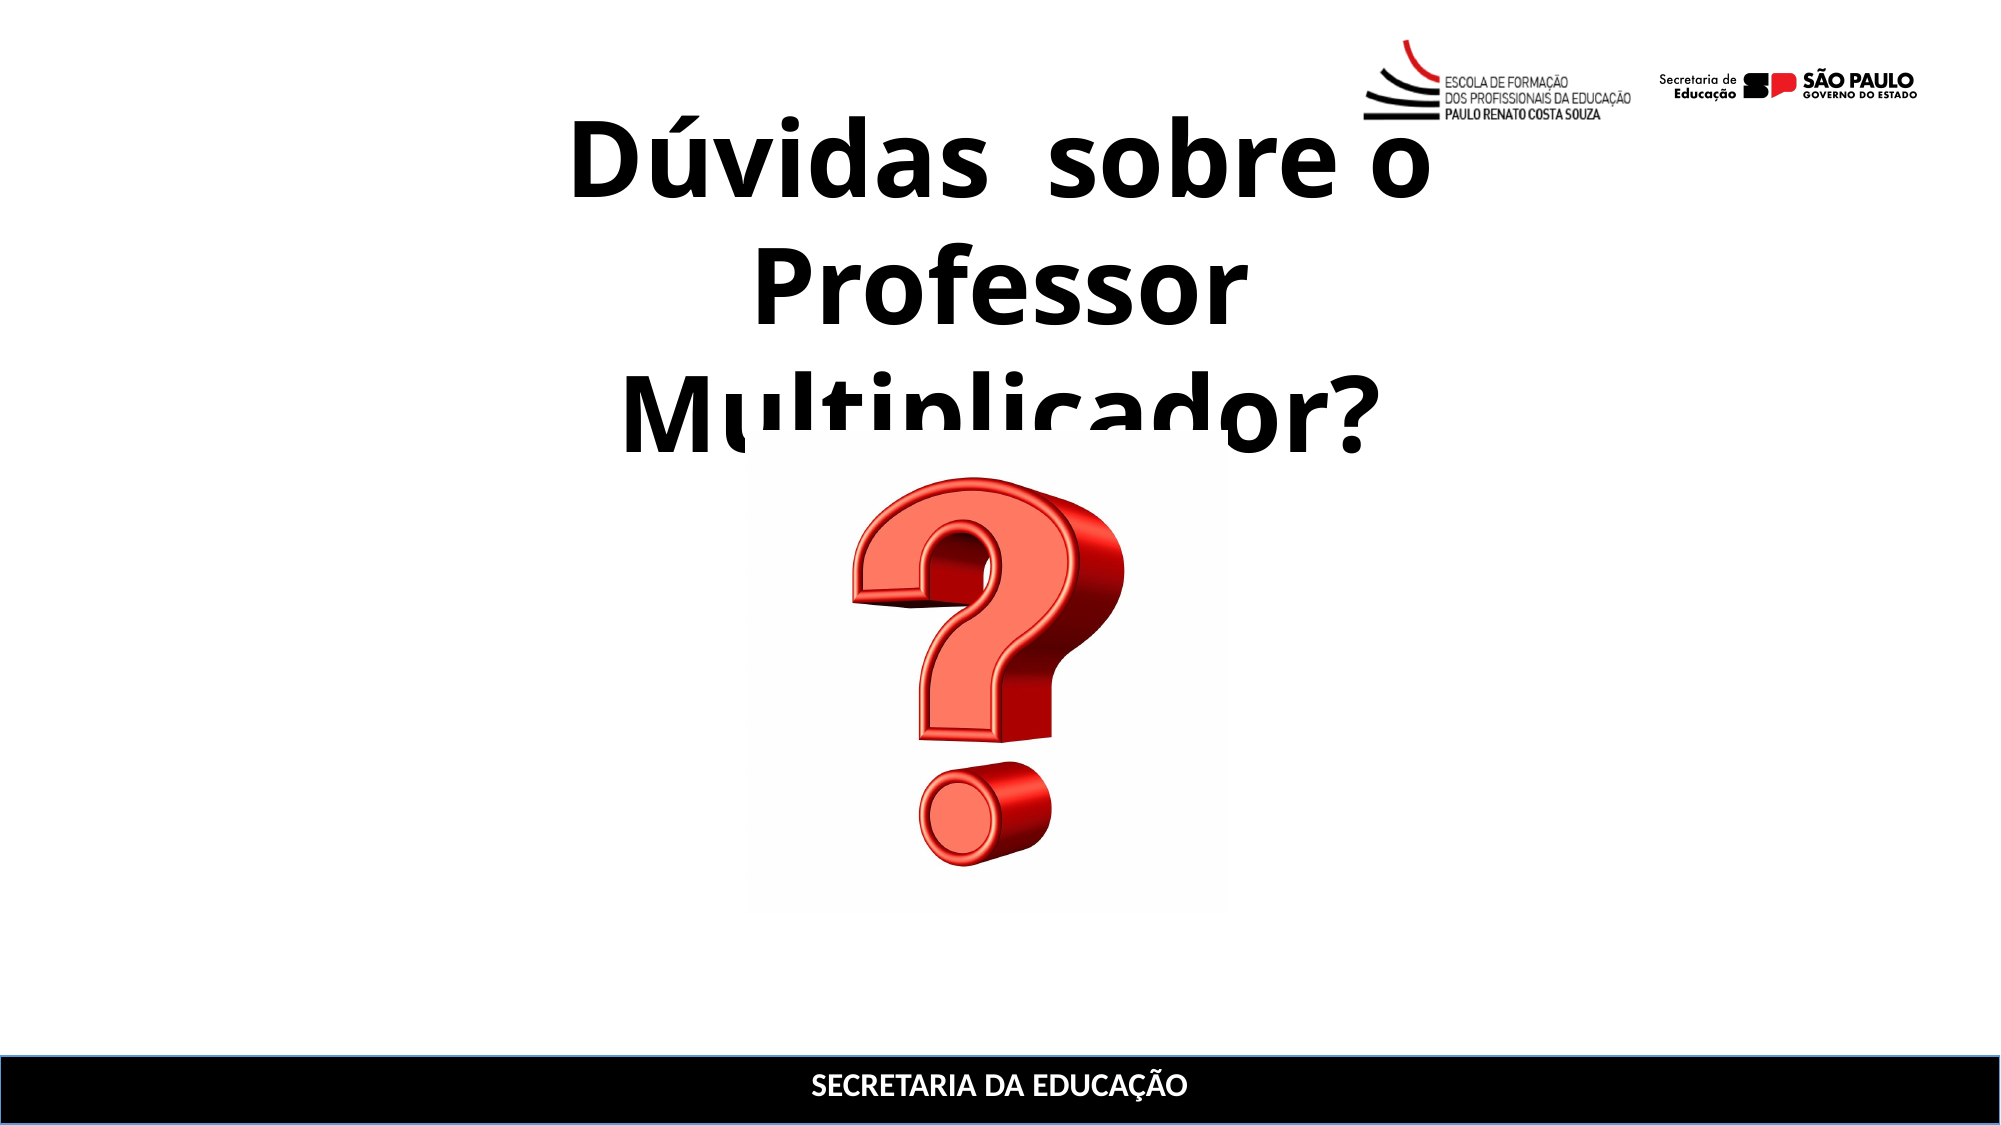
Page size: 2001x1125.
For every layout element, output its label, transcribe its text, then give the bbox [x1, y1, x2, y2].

picture [1353, 36, 1950, 135]
picture [744, 430, 1228, 914]
text_box Dúvidas sobre o Professor Multiplicador? [345, 242, 1655, 323]
